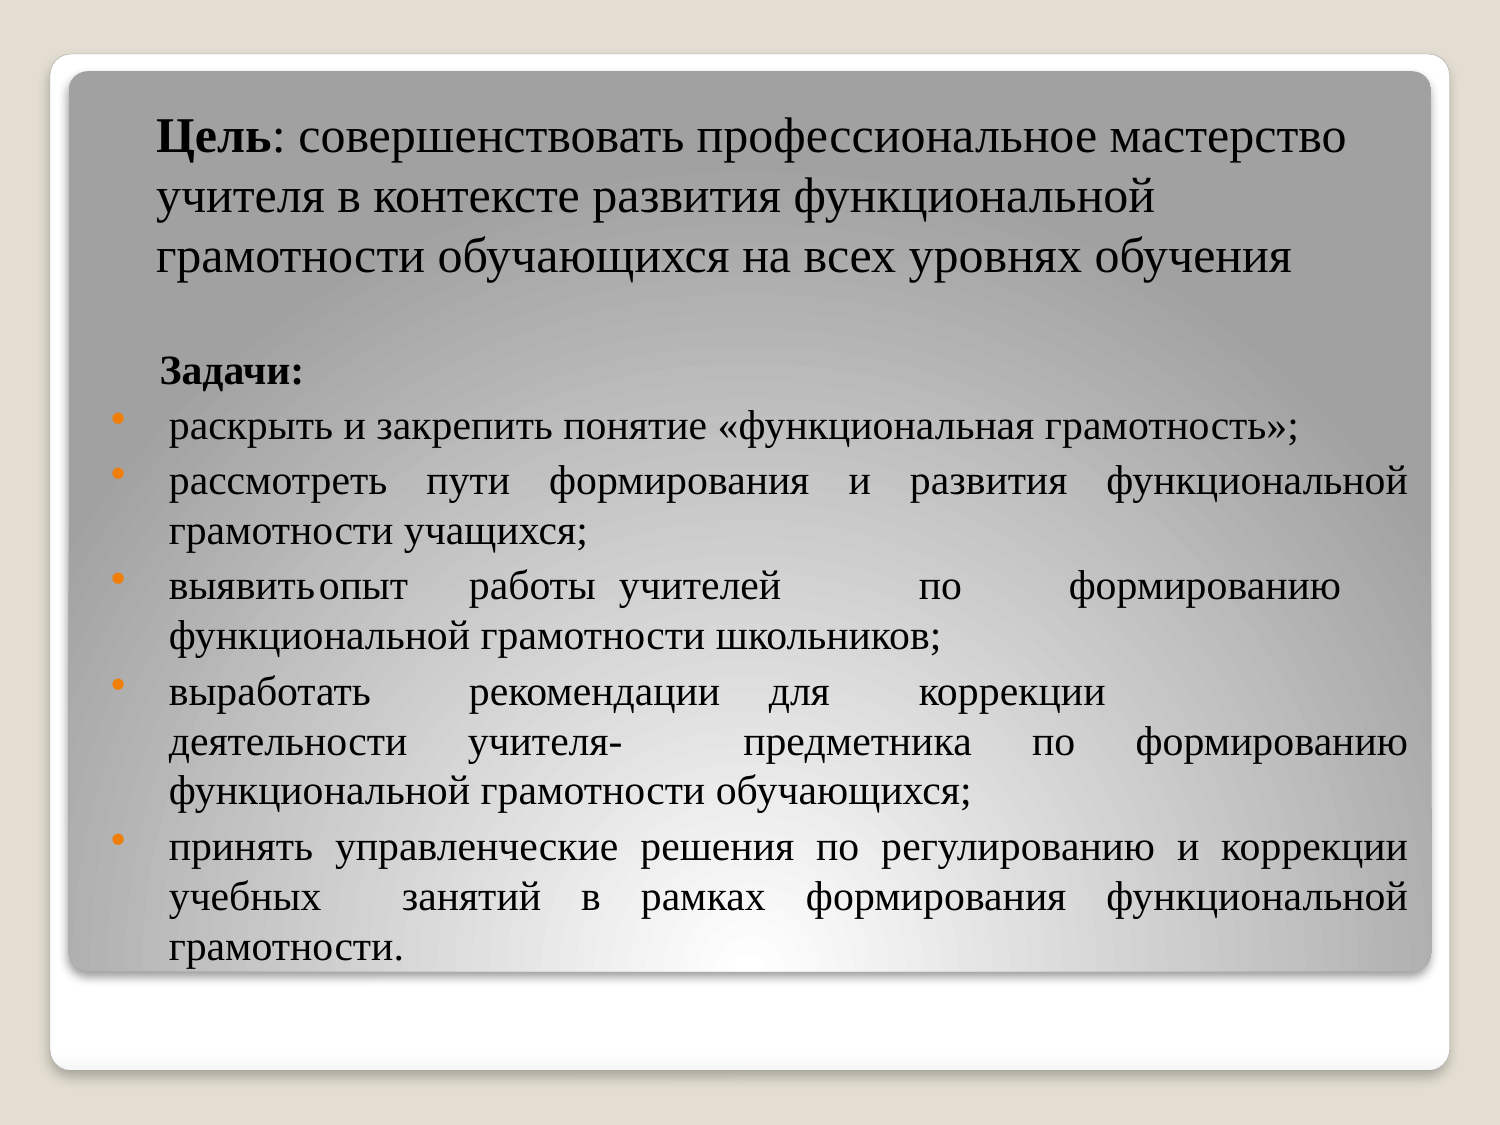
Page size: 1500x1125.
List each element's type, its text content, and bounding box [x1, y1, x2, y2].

list Цель: совершенствовать профессиональное мастерство учителя в контексте развития функциональной грамотности обучающихся на всех уровнях обучения Задачи: раскрыть и закрепить понятие «функциональная грамотность»; рассмотреть пути формирования и развития функциональной грамотности учащихся; выявить опыт работы учителей по формированию функциональной грамотности школьников; выработать рекомендации для коррекции деятельности учителя- предметника по формированию функциональной грамотности обучающихся; принять управленческие решения по регулированию и коррекции учебных занятий в рамках формирования функциональной грамотности. [82, 86, 1425, 774]
